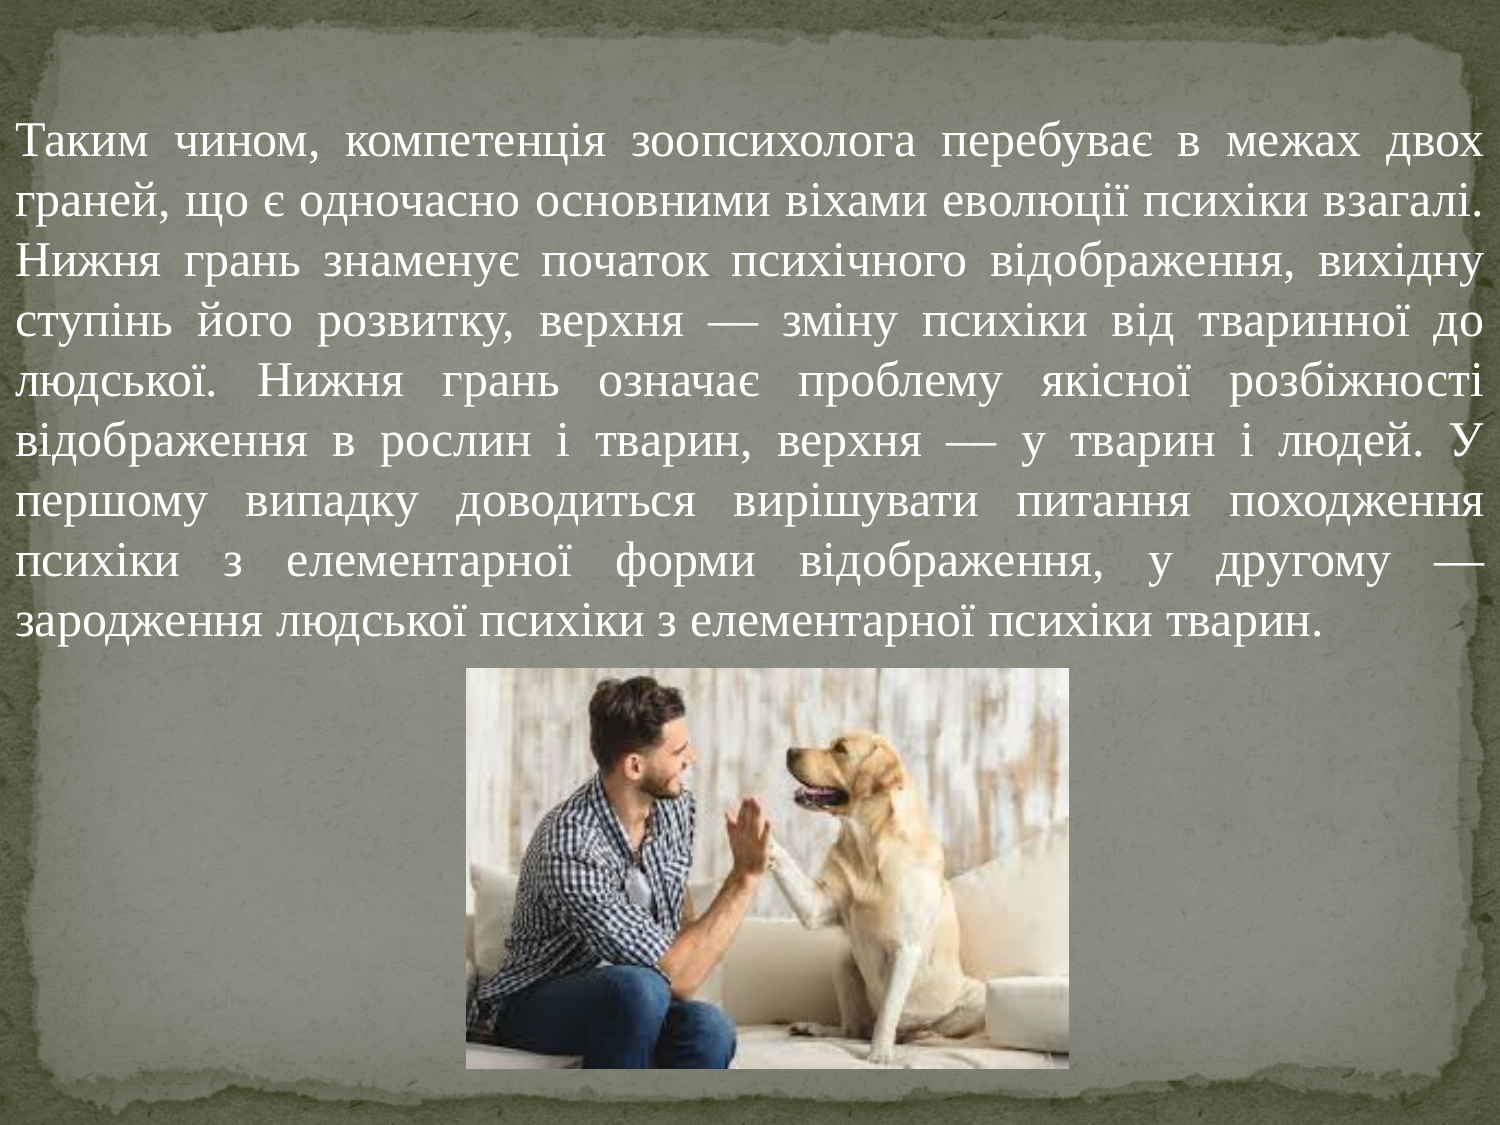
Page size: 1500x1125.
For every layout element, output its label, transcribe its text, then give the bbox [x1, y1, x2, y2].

picture [466, 668, 1069, 1069]
text_box Таким чином, компетенція зоопсихолога перебуває в межах двох граней, що є одночасно основними віхами еволюції психіки взагалі. Нижня грань знаменує початок психічного відображення, вихідну ступінь його розвитку, верхня — зміну психіки від тваринної до людської. Нижня грань означає проблему якісної розбіжності відображення в рослин і тварин, верхня — у тварин і людей. У першому випадку доводиться вирішувати питання походження психіки з елементарної форми відображення, у другому — зародження людської психіки з елементарної психіки тварин. [0, 99, 1500, 655]
